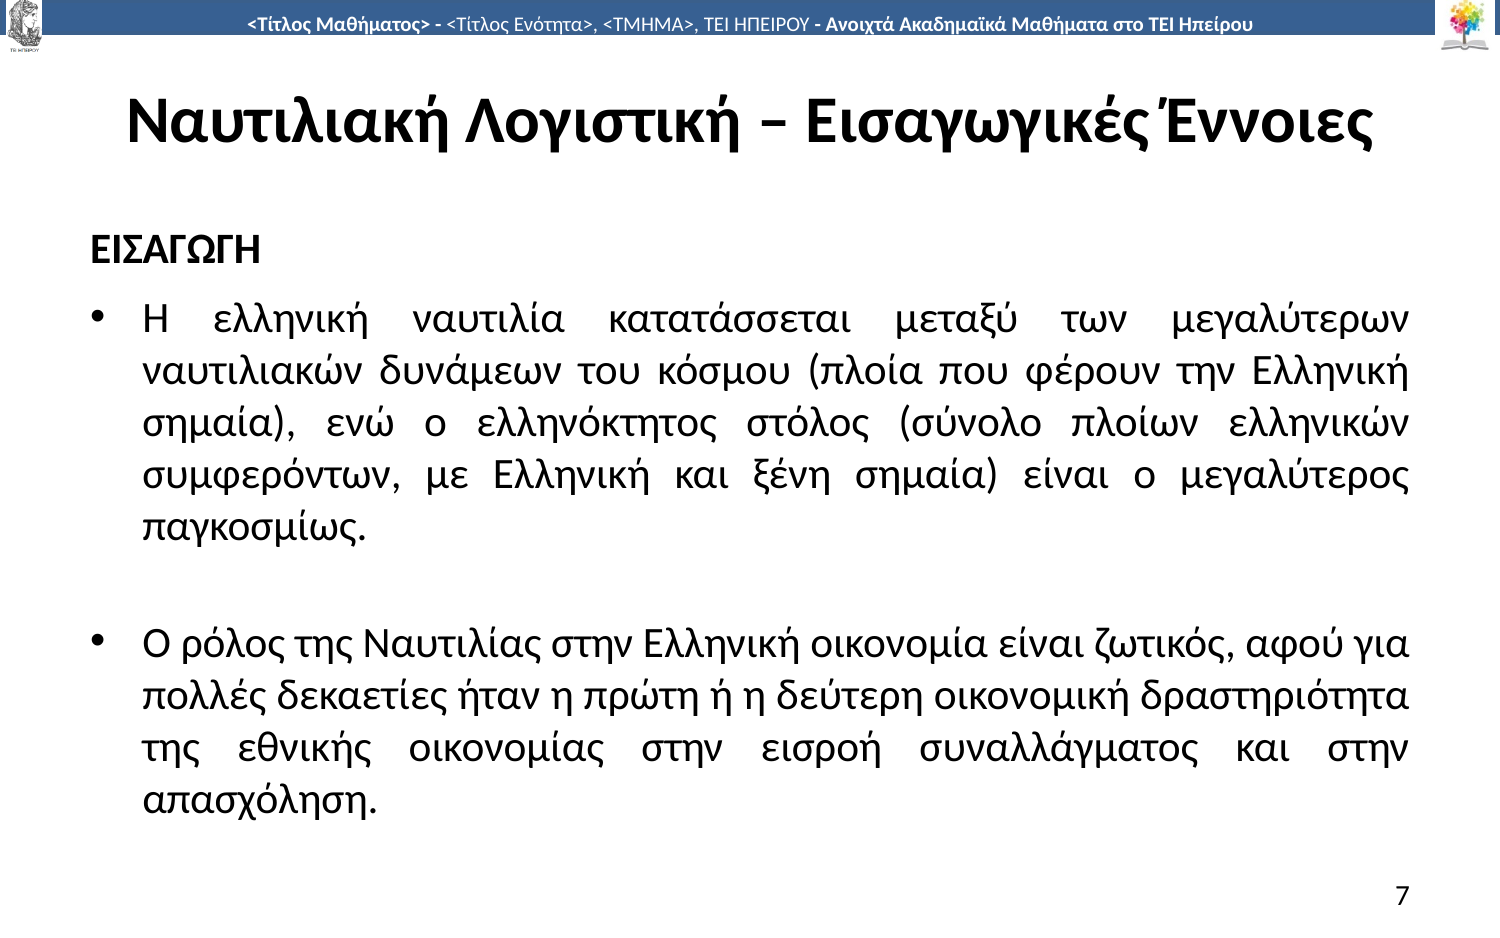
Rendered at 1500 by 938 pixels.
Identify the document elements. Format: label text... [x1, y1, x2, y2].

slide_number 7 [1074, 868, 1425, 919]
list ΕΙΣΑΓΩΓΗ Η ελληνική ναυτιλία κατατάσσεται μεταξύ των μεγαλύτερων ναυτιλιακών δυνάμεων του κόσμου (πλοία που φέρουν την Ελληνική σημαία), ενώ ο ελληνόκτητος στόλος (σύνολο πλοίων ελληνικών συμφερόντων, με Ελληνική και ξένη σημαία) είναι ο μεγαλύτερος παγκοσμίως. Ο ρόλος της Ναυτιλίας στην Ελληνική οικονομία είναι ζωτικός, αφού για πολλές δεκαετίες ήταν η πρώτη ή η δεύτερη οικονομική δραστηριότητα της εθνικής οικονομίας στην εισροή συναλλάγματος και στην απασχόληση. [75, 218, 1425, 838]
picture [6, 0, 42, 54]
picture [1435, 0, 1495, 52]
title Ναυτιλιακή Λογιστική – Εισαγωγικές Έννοιες [75, 37, 1425, 194]
